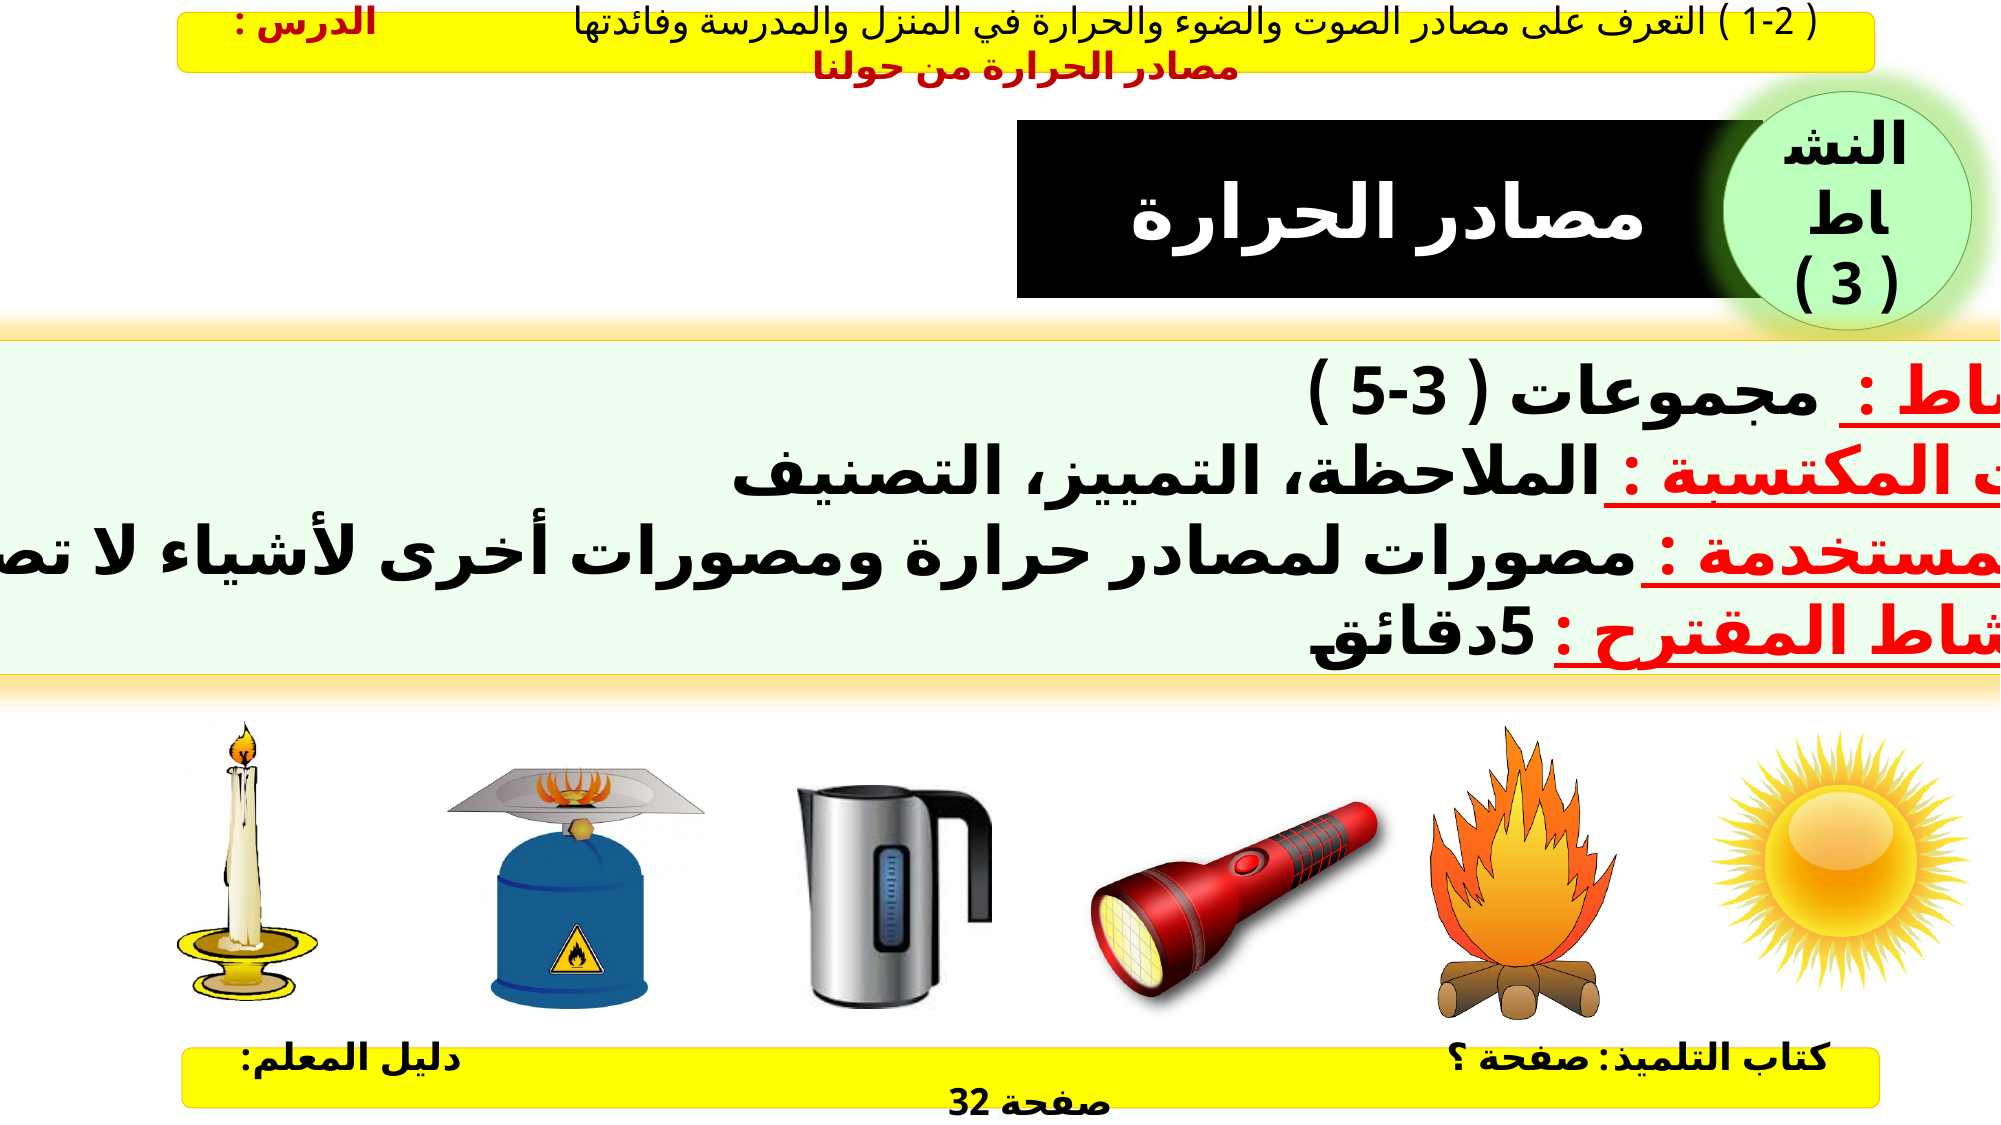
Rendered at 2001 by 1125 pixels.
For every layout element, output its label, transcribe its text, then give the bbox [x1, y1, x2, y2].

picture [1709, 729, 1972, 992]
text_box النشاط ( 3 ) [1722, 91, 1973, 316]
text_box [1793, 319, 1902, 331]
picture [1084, 782, 1399, 1020]
text_box نوع النشاط : مجموعات ( 3-5 ) المهارات المكتسبة : الملاحظة، التمييز، التصنيف المواد المستخدمة : مصورات لمصادر حرارة ومصورات أخرى لأشياء لا تصدر حرارة زمن النشاط المقترح : 5دقائق [0, 340, 2000, 675]
text_box ( 1-2 ) التعرف على مصادر الصوت والضوء والحرارة في المنزل والمدرسة وفائدتها الدرس : مصادر الحرارة من حولنا [176, 11, 1876, 73]
text_box كتاب التلميذ: صفحة ؟ دليل المعلم: صفحة 32 [181, 1047, 1880, 1109]
picture [797, 785, 992, 1009]
text_box مصادر الحرارة [1014, 117, 1720, 301]
picture [447, 766, 705, 1009]
picture [1430, 726, 1617, 1020]
picture [177, 721, 318, 1001]
